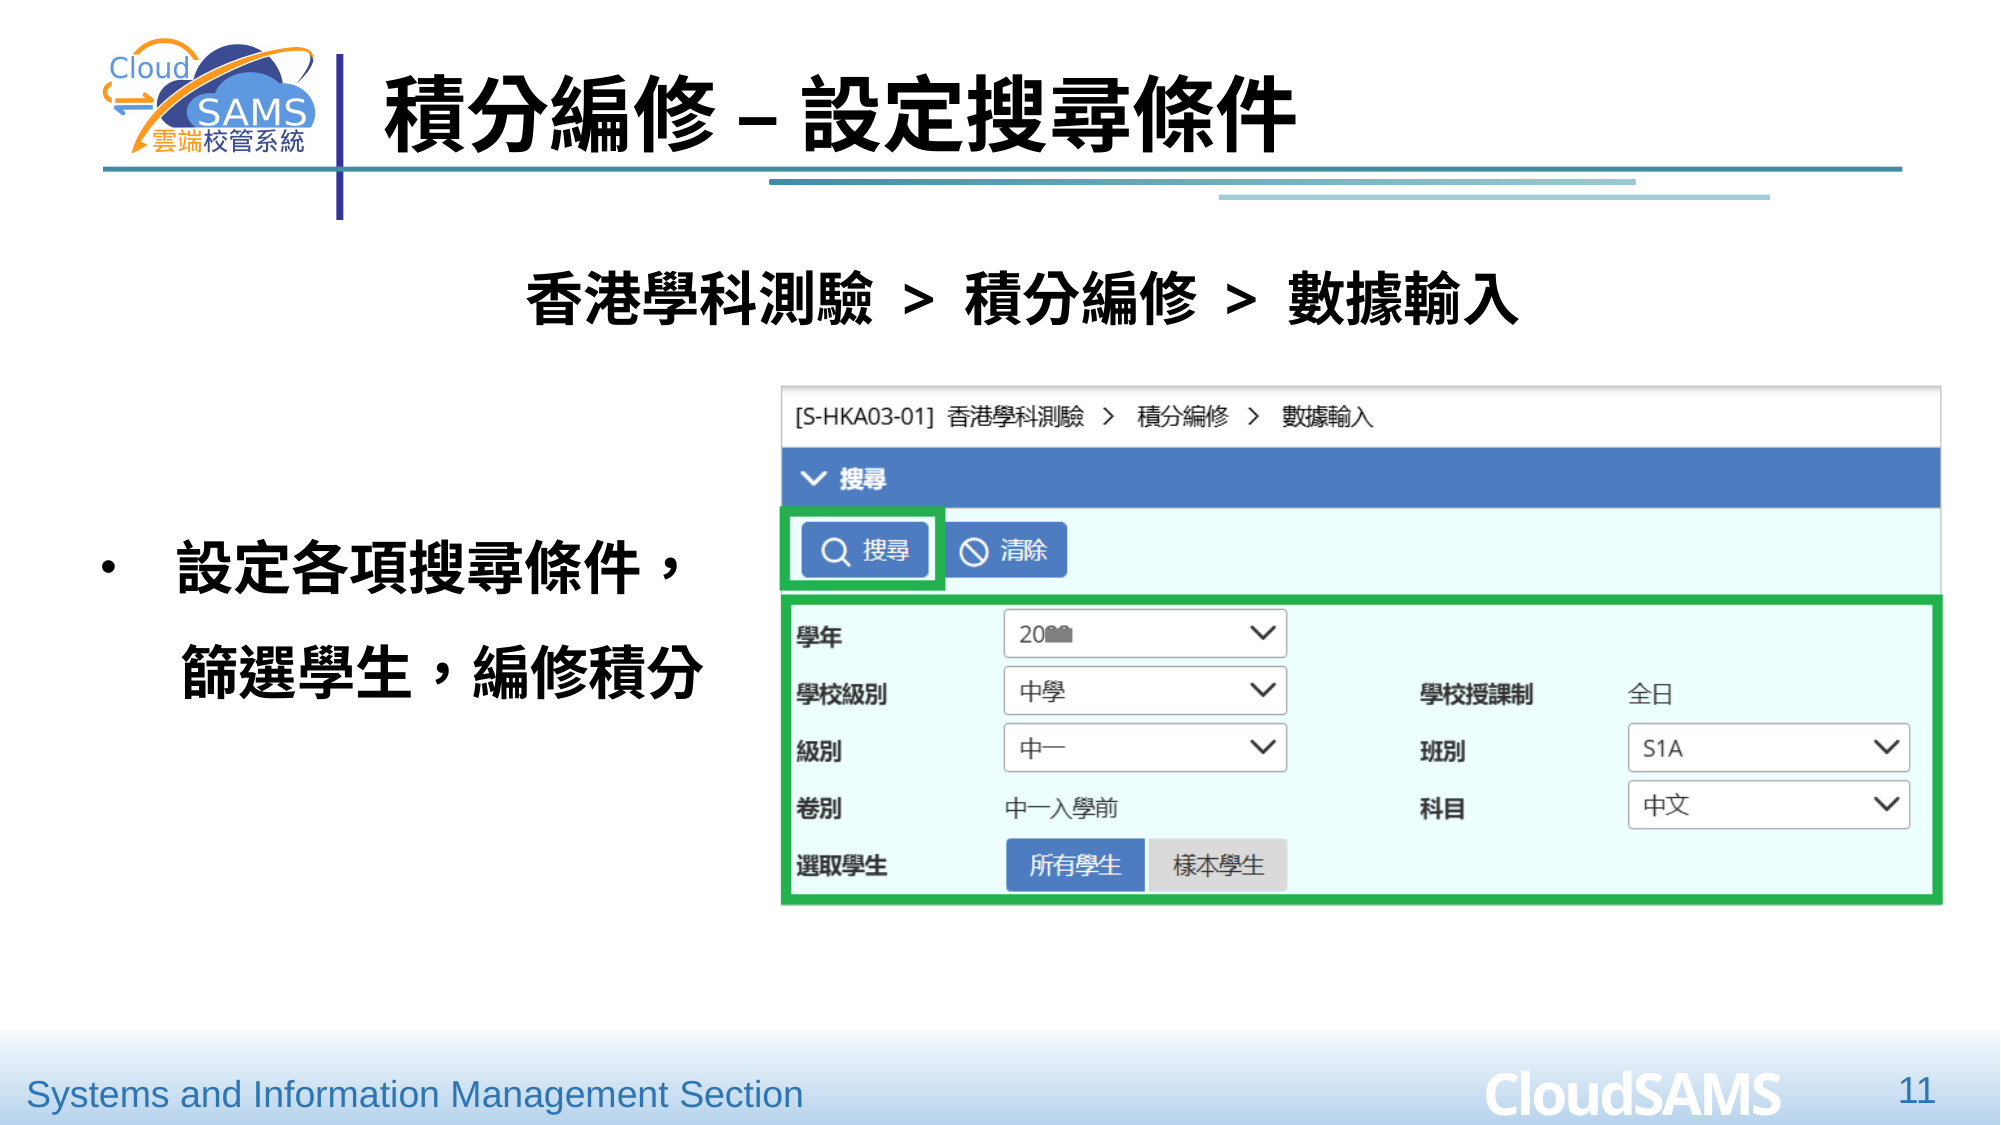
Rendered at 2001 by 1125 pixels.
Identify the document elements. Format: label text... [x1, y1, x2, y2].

picture [87, 7, 349, 175]
picture [772, 378, 1952, 919]
text_box 香港學科測驗 > 積分編修 > 數據輸入 [94, 220, 1952, 340]
slide_number 11 [1755, 1059, 1952, 1125]
text_box 設定各項搜尋條件， 篩選學生，編修積分 [85, 488, 767, 819]
text_box 積分編修 – 設定搜尋條件 [368, 44, 1952, 170]
